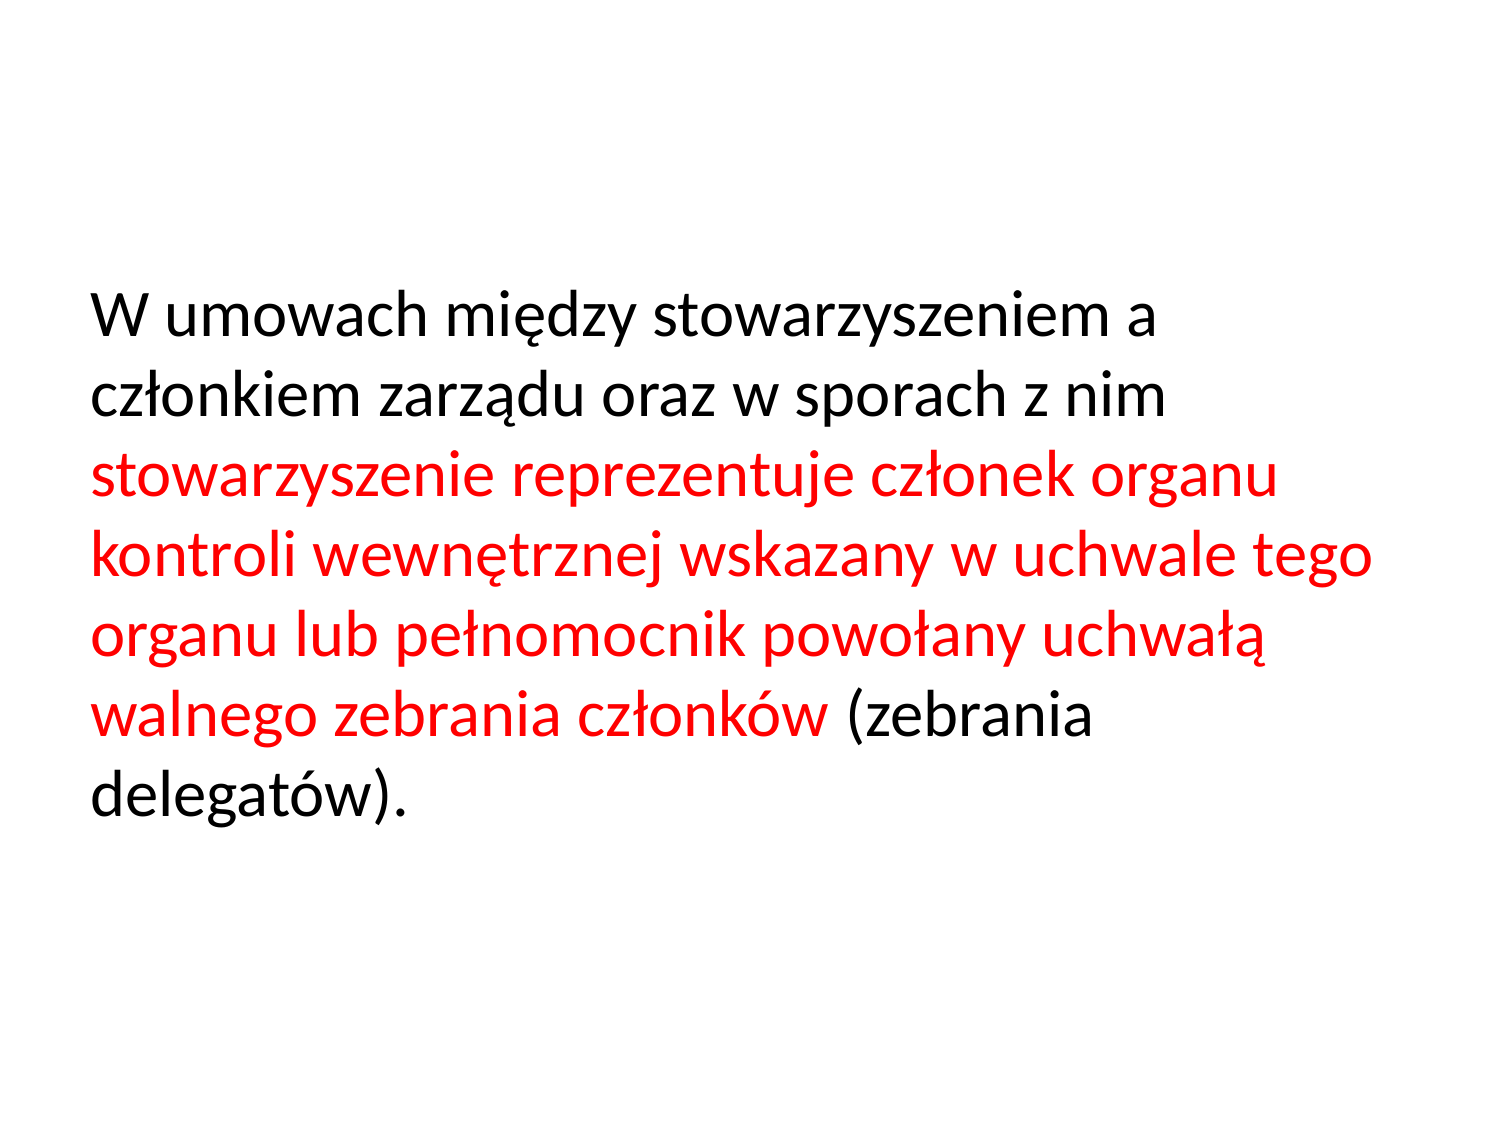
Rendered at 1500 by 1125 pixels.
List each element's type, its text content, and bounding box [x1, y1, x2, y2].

list W umowach między stowarzyszeniem a członkiem zarządu oraz w sporach z nim stowarzyszenie reprezentuje członek organu kontroli wewnętrznej wskazany w uchwale tego organu lub pełnomocnik powołany uchwałą walnego zebrania członków (zebrania delegatów). [75, 262, 1425, 1005]
